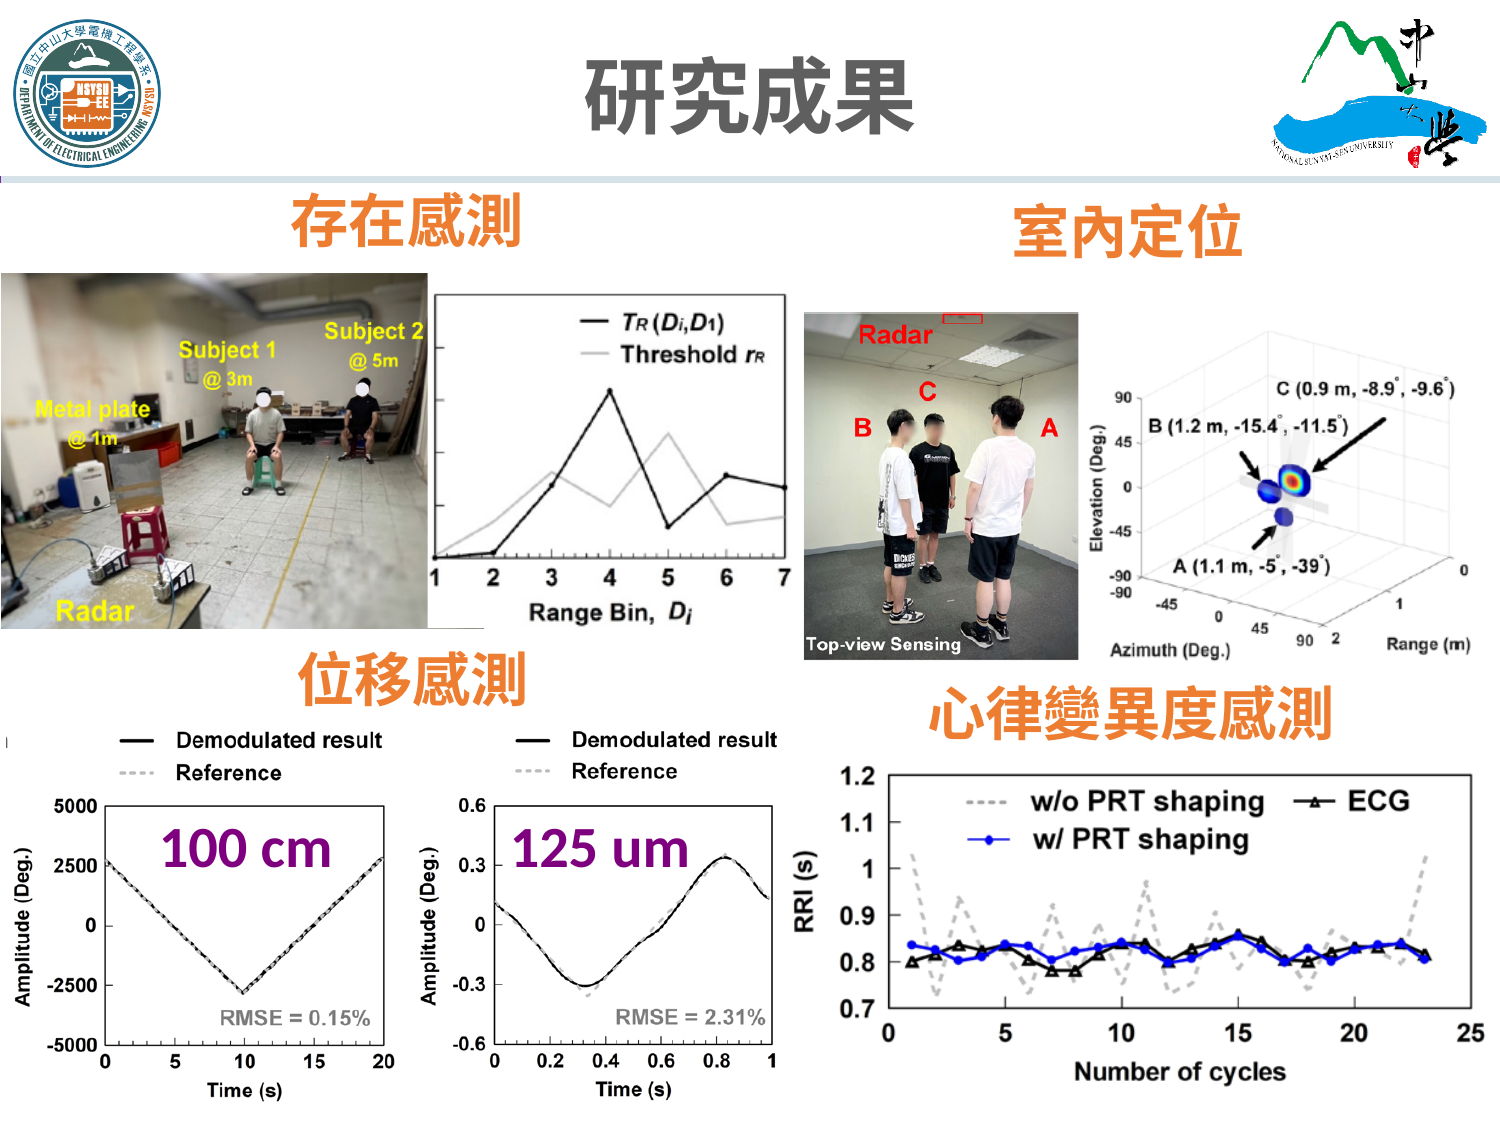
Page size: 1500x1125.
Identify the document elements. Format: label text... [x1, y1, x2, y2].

text_box 心律變異度感測 [912, 680, 1351, 755]
picture [412, 721, 1487, 1106]
picture [1271, 19, 1487, 168]
picture [6, 721, 398, 1106]
text_box 存在感測 [275, 187, 540, 262]
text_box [797, 307, 1476, 664]
text_box 研究成果 [1, 36, 1500, 176]
picture [13, 19, 161, 168]
text_box 位移感測 [280, 646, 545, 721]
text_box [0, 273, 798, 629]
text_box 室內定位 [996, 198, 1260, 274]
